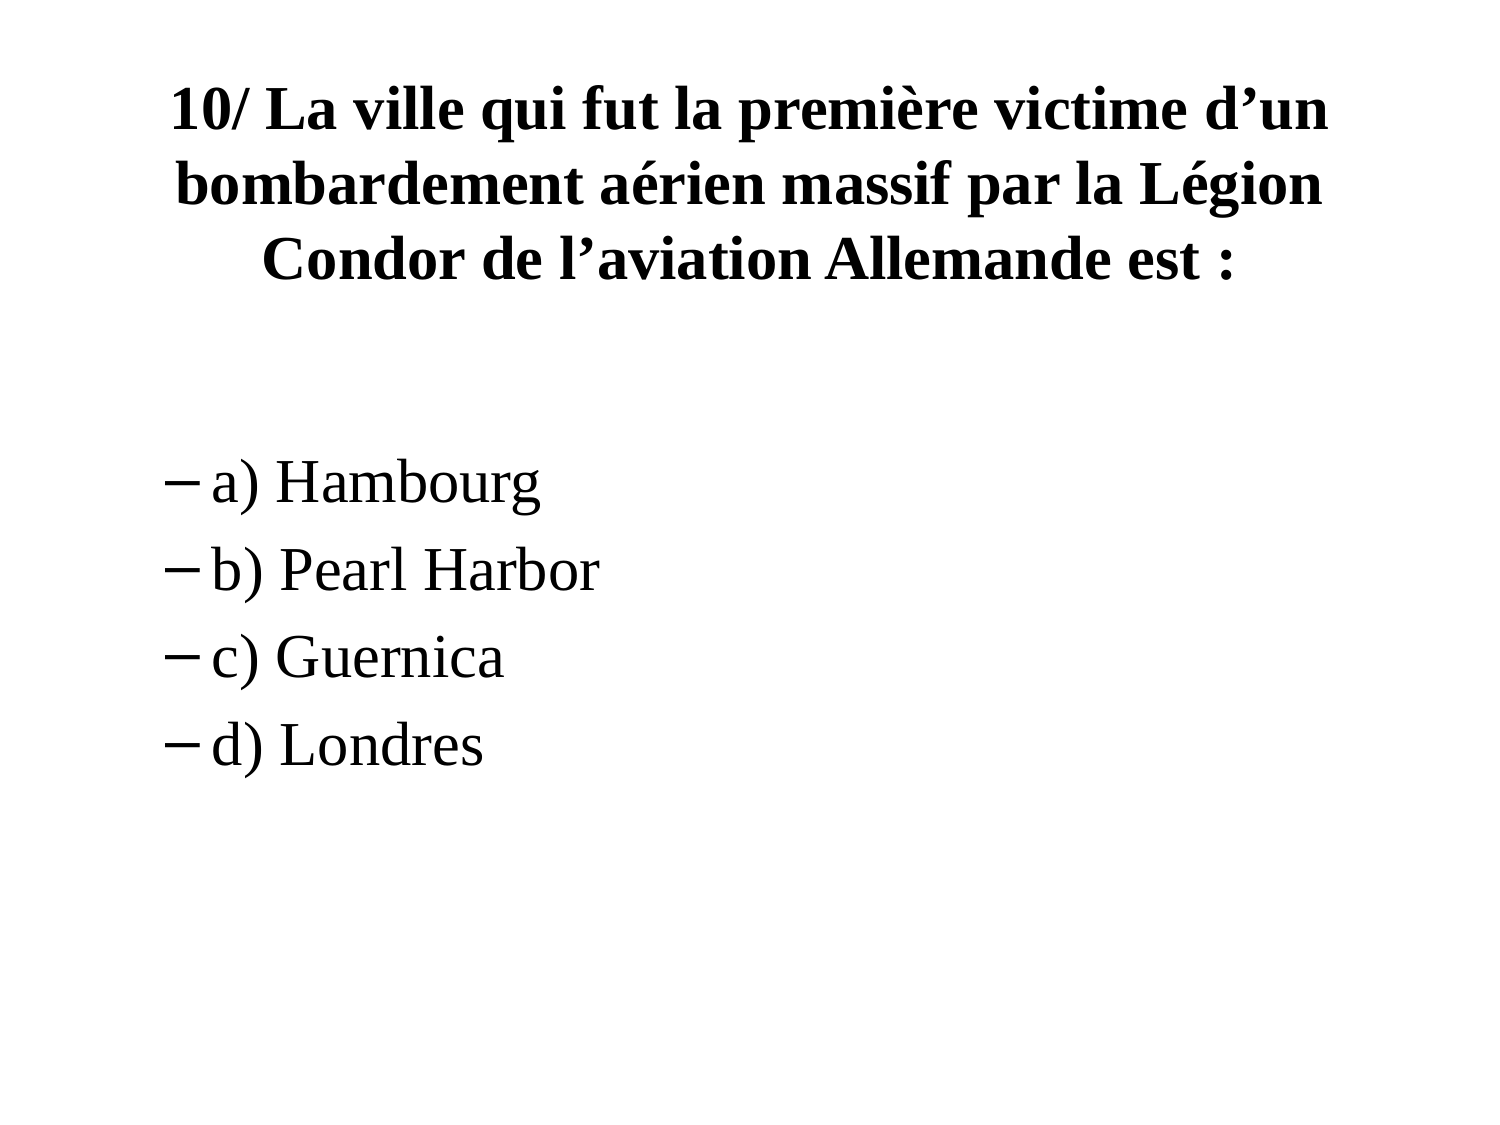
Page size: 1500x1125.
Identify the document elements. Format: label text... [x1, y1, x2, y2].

title 10/ La ville qui fut la première victime d’un bombardement aérien massif par la Légion Condor de l’aviation Allemande est : [75, 45, 1425, 315]
list a) Hambourg b) Pearl Harbor c) Guernica d) Londres [75, 432, 1353, 1005]
